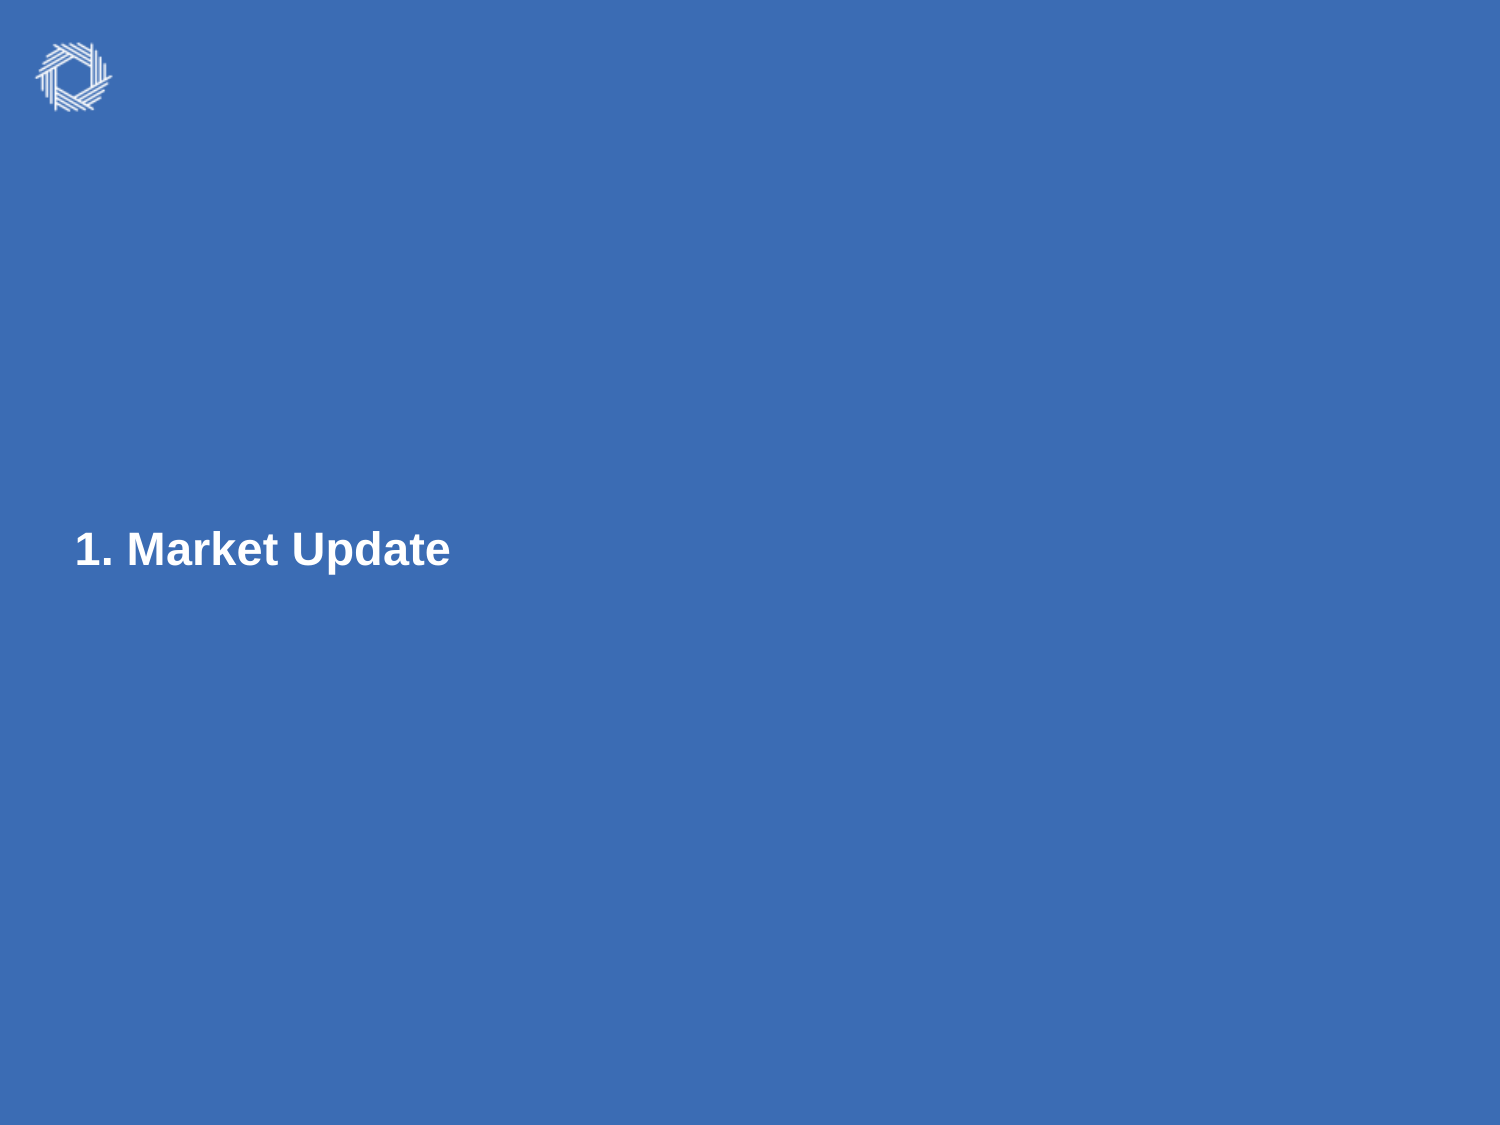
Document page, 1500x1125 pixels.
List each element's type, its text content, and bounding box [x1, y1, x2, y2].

title 1. Market Update [74, 524, 1350, 577]
